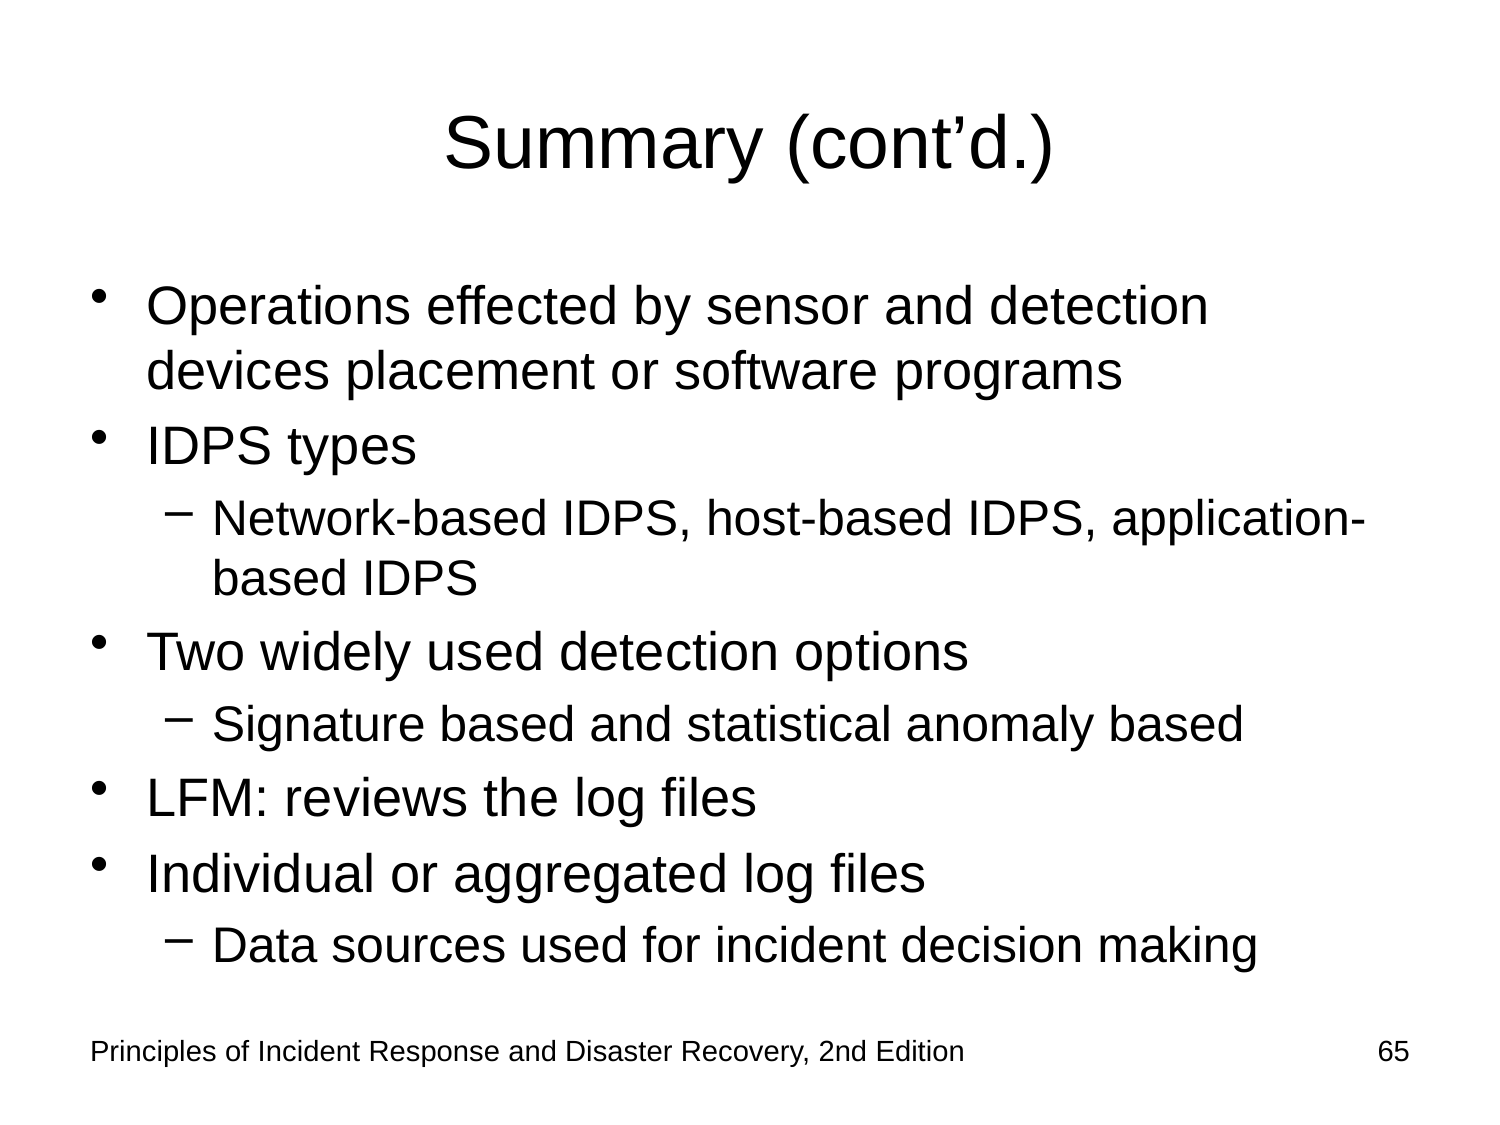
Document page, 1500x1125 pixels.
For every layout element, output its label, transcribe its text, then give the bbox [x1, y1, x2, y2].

footer Principles of Incident Response and Disaster Recovery, 2nd Edition [75, 1024, 988, 1103]
slide_number 65 [1074, 1024, 1425, 1103]
list Operations effected by sensor and detection devices placement or software programs IDPS types Network-based IDPS, host-based IDPS, application-based IDPS Two widely used detection options Signature based and statistical anomaly based LFM: reviews the log files Individual or aggregated log files Data sources used for incident decision making [75, 262, 1425, 1005]
title Summary (cont’d.) [75, 45, 1425, 233]
